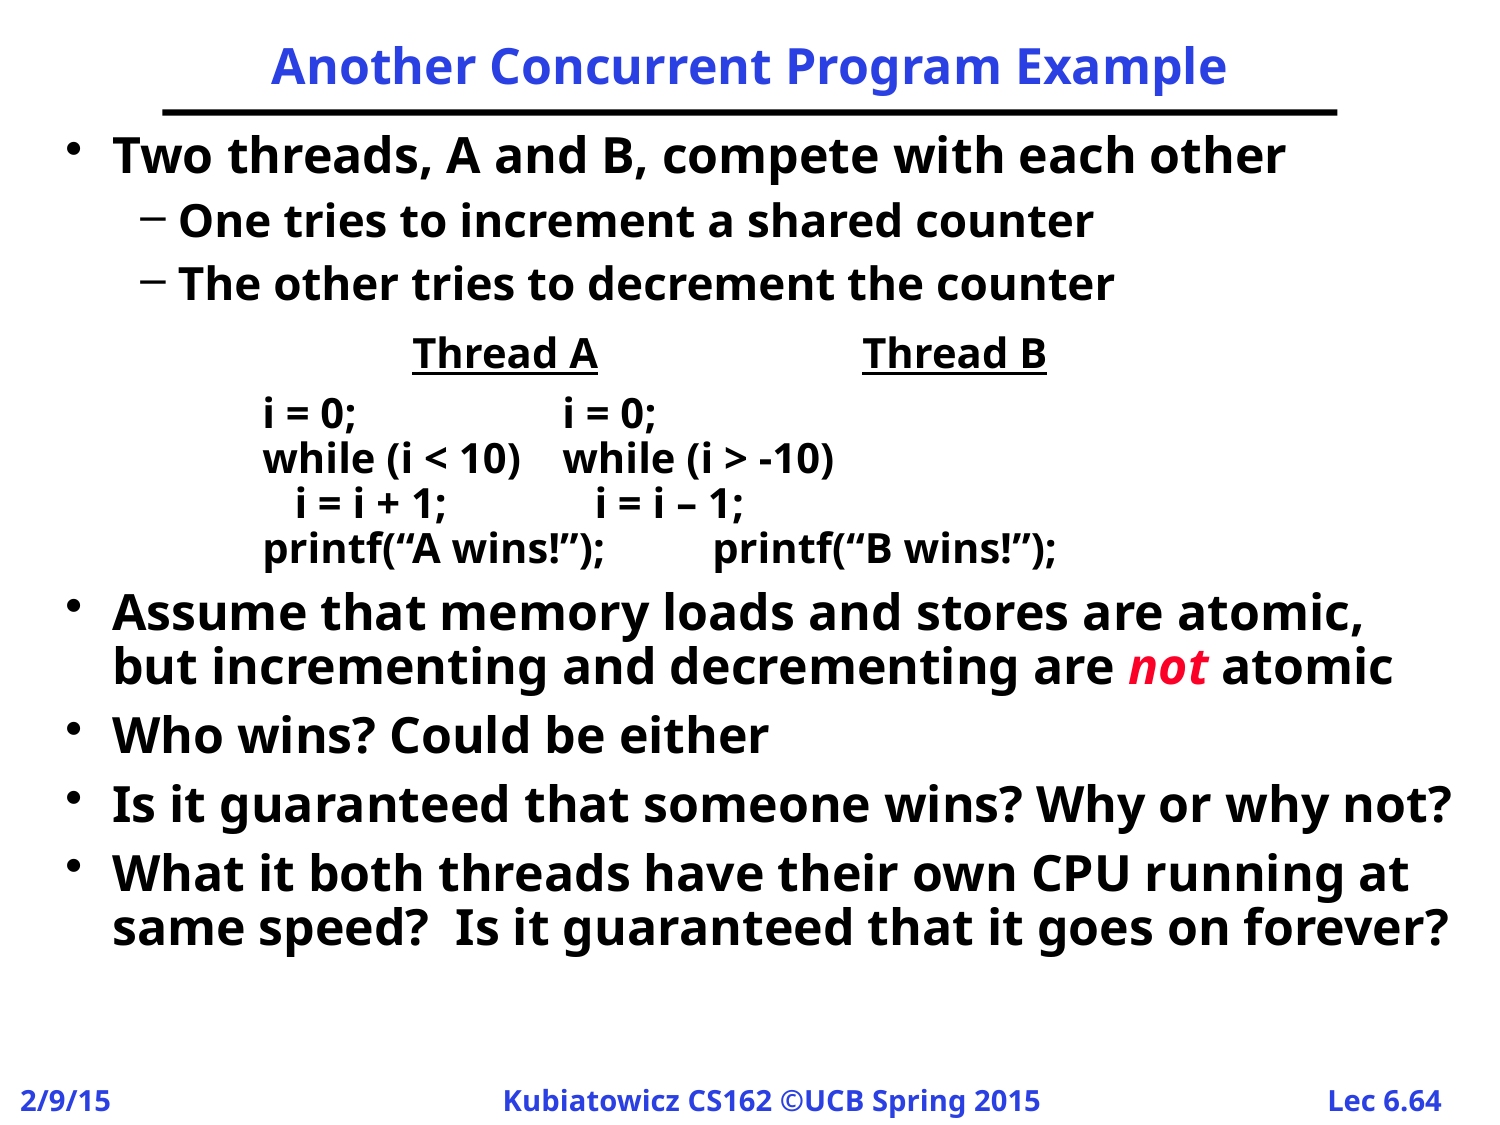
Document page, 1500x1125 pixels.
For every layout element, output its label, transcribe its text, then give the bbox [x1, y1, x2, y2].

title Another Concurrent Program Example [162, 24, 1338, 113]
list Two threads, A and B, compete with each other One tries to increment a shared counter The other tries to decrement the counter Thread A Thread B i = 0; i = 0; while (i < 10) while (i > -10) i = i + 1; i = i – 1; printf(“A wins!”); printf(“B wins!”); Assume that memory loads and stores are atomic, but incrementing and decrementing are not atomic Who wins? Could be either Is it guaranteed that someone wins? Why or why not? What it both threads have their own CPU running at same speed? Is it guaranteed that it goes on forever? [50, 123, 1475, 1088]
